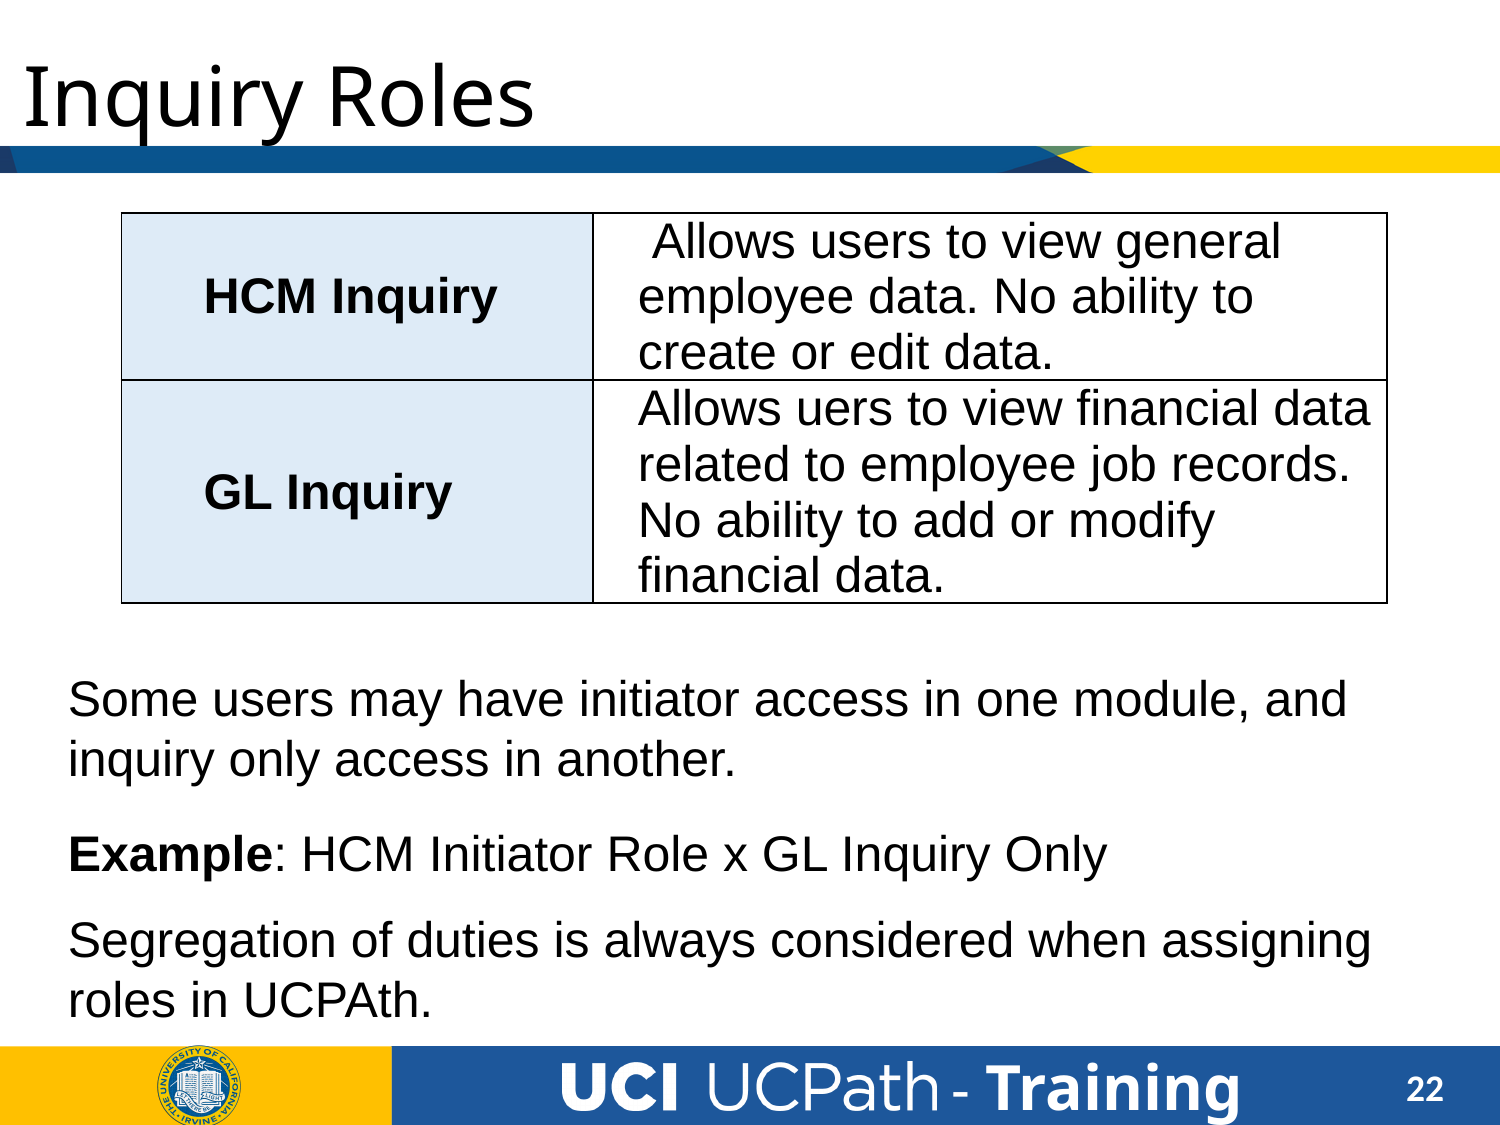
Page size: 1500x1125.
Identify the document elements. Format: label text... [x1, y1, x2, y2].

text_box Some users may have initiator access in one module, and inquiry only access in another. Example: HCM Initiator Role x GL Inquiry Only Segregation of duties is always considered when assigning roles in UCPAth. [53, 658, 1500, 1035]
table_header Allows users to view general employee data. No ability to create or edit data. [594, 214, 1386, 379]
picture [0, 120, 1500, 251]
table_header HCM Inquiry [122, 214, 592, 379]
picture [157, 1045, 241, 1125]
table_cell GL Inquiry [122, 381, 592, 602]
table_cell Allows uers to view financial data related to employee job records. No ability to add or modify financial data. [594, 381, 1386, 602]
picture [562, 1061, 937, 1111]
title Inquiry Roles [8, 45, 1500, 141]
